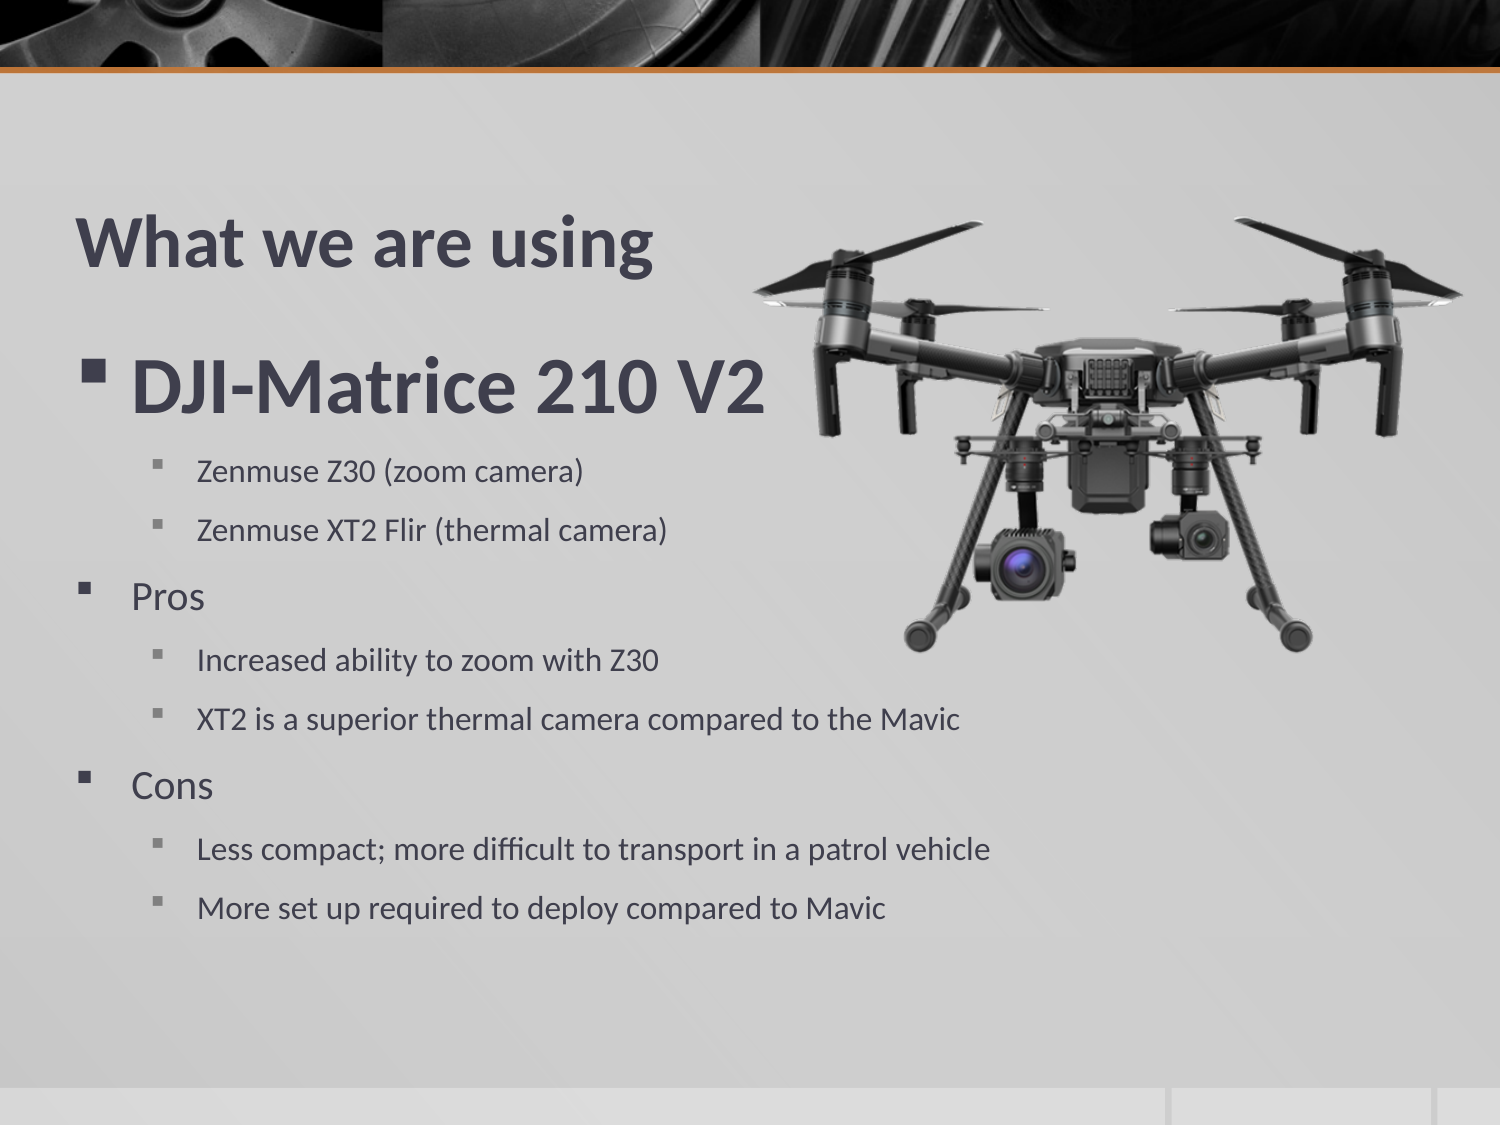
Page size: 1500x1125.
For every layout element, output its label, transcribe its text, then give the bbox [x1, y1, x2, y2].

picture [599, 153, 1500, 726]
title What we are using [75, 162, 596, 313]
picture [0, 0, 1500, 67]
list DJI-Matrice 210 V2 Zenmuse Z30 (zoom camera) Zenmuse XT2 Flir (thermal camera) Pros Increased ability to zoom with Z30 XT2 is a superior thermal camera compared to the Mavic Cons Less compact; more difficult to transport in a patrol vehicle More set up required to deploy compared to Mavic [75, 324, 1425, 1005]
